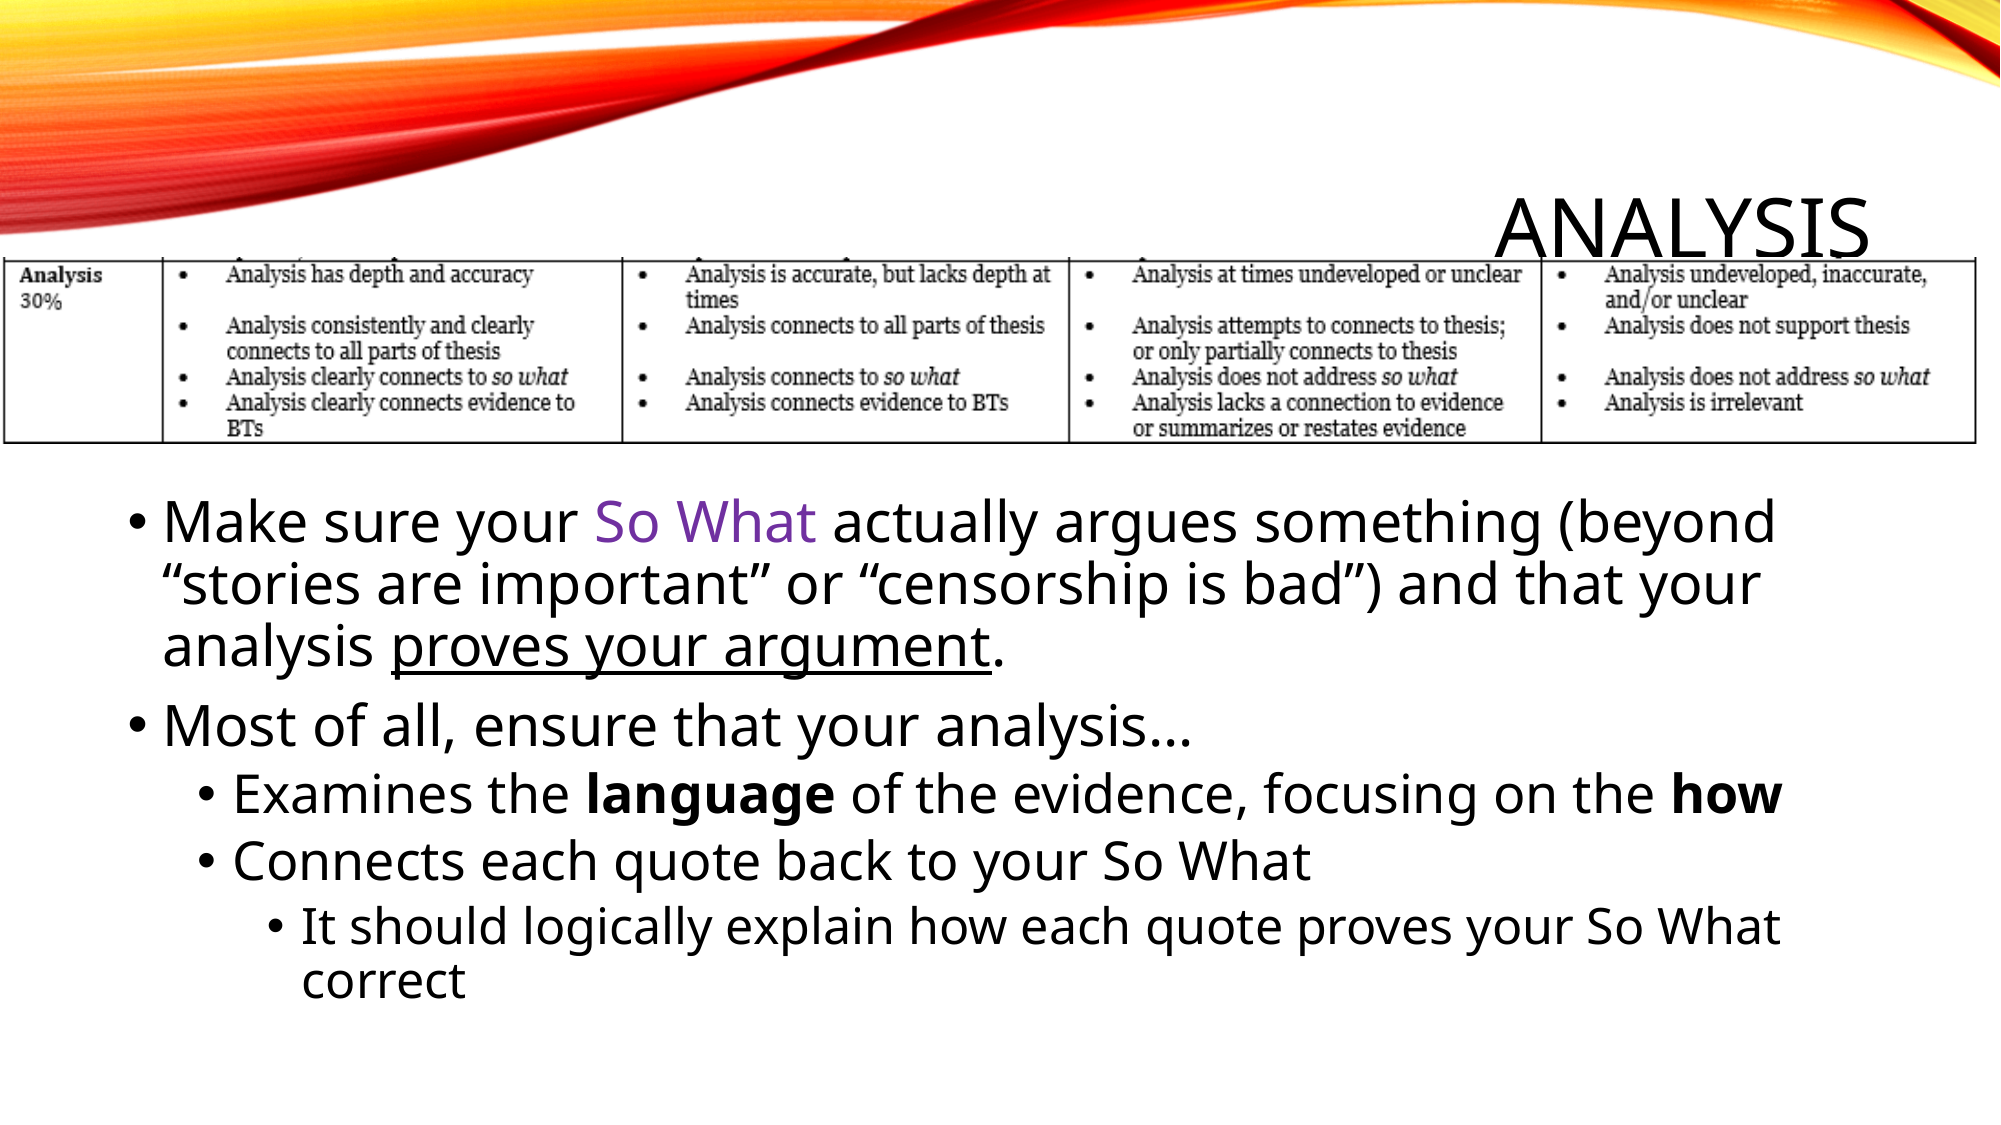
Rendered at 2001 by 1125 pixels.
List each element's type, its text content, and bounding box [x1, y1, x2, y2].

picture [0, 257, 1995, 445]
title Analysis [474, 125, 1888, 257]
list Make sure your So What actually argues something (beyond “stories are important” or “censorship is bad”) and that your analysis proves your argument. Most of all, ensure that your analysis… Examines the language of the evidence, focusing on the how Connects each quote back to your So What It should logically explain how each quote proves your So What correct [112, 485, 1888, 1021]
picture [0, 0, 2000, 237]
